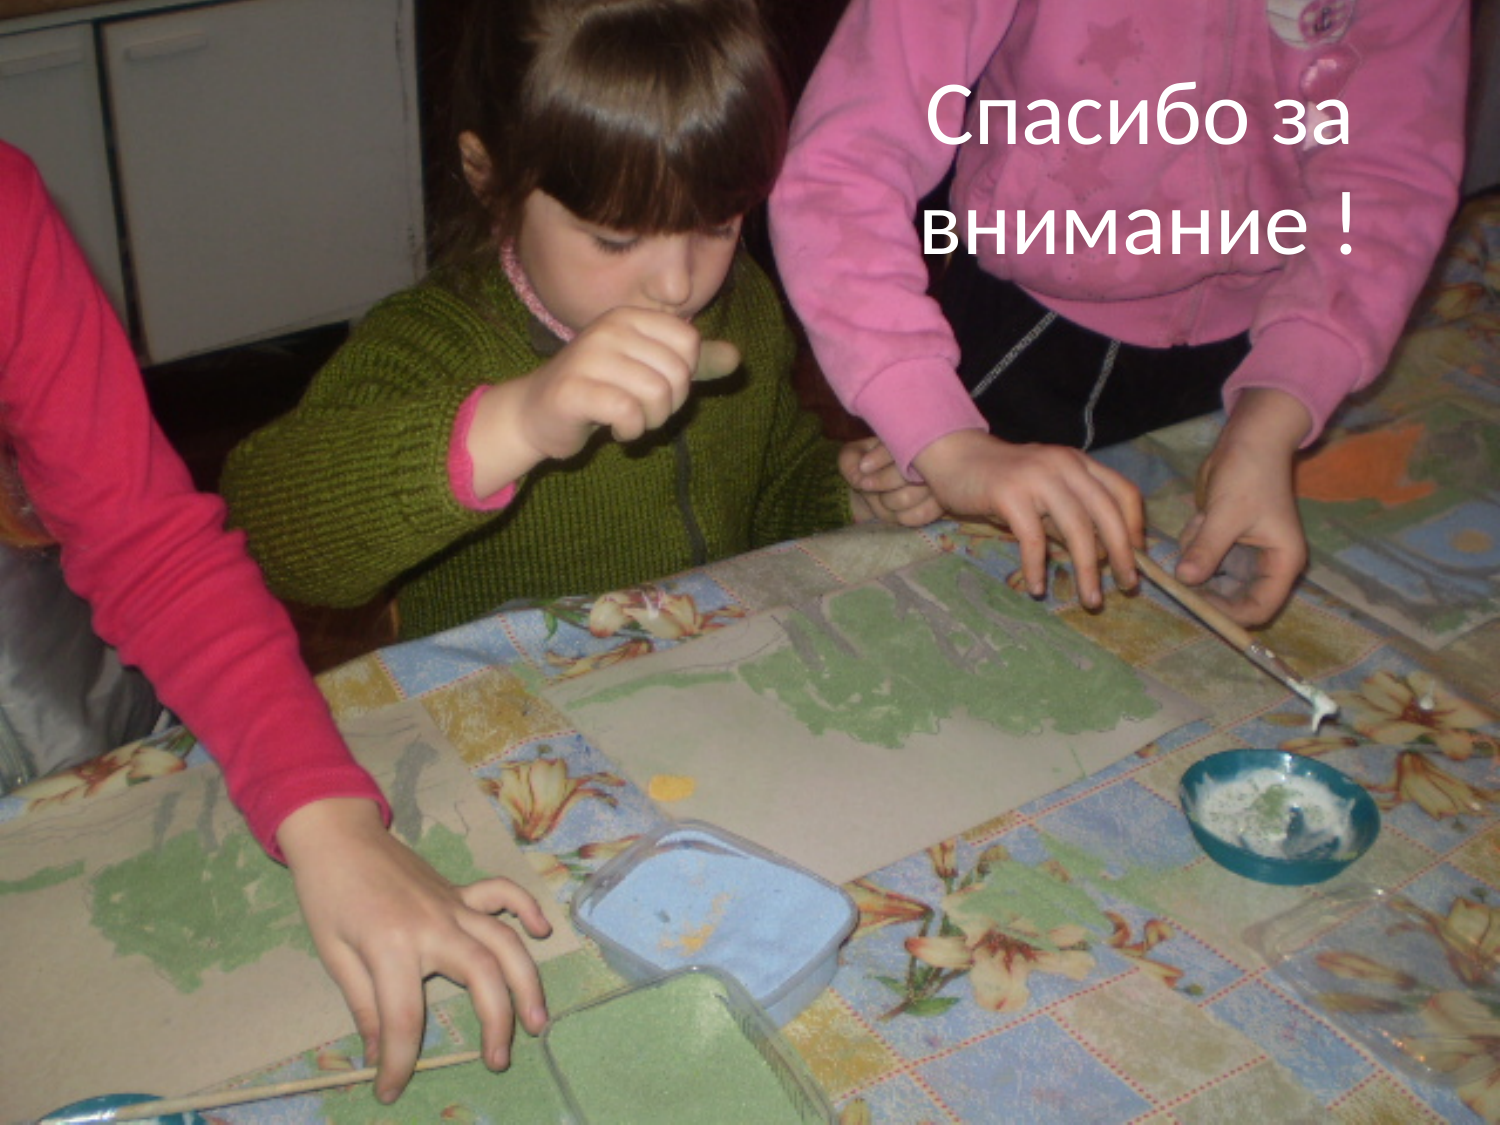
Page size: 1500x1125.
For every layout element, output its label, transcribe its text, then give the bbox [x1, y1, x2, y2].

picture [0, 0, 1500, 1125]
text_box Спасибо за внимание ! [855, 45, 1425, 329]
